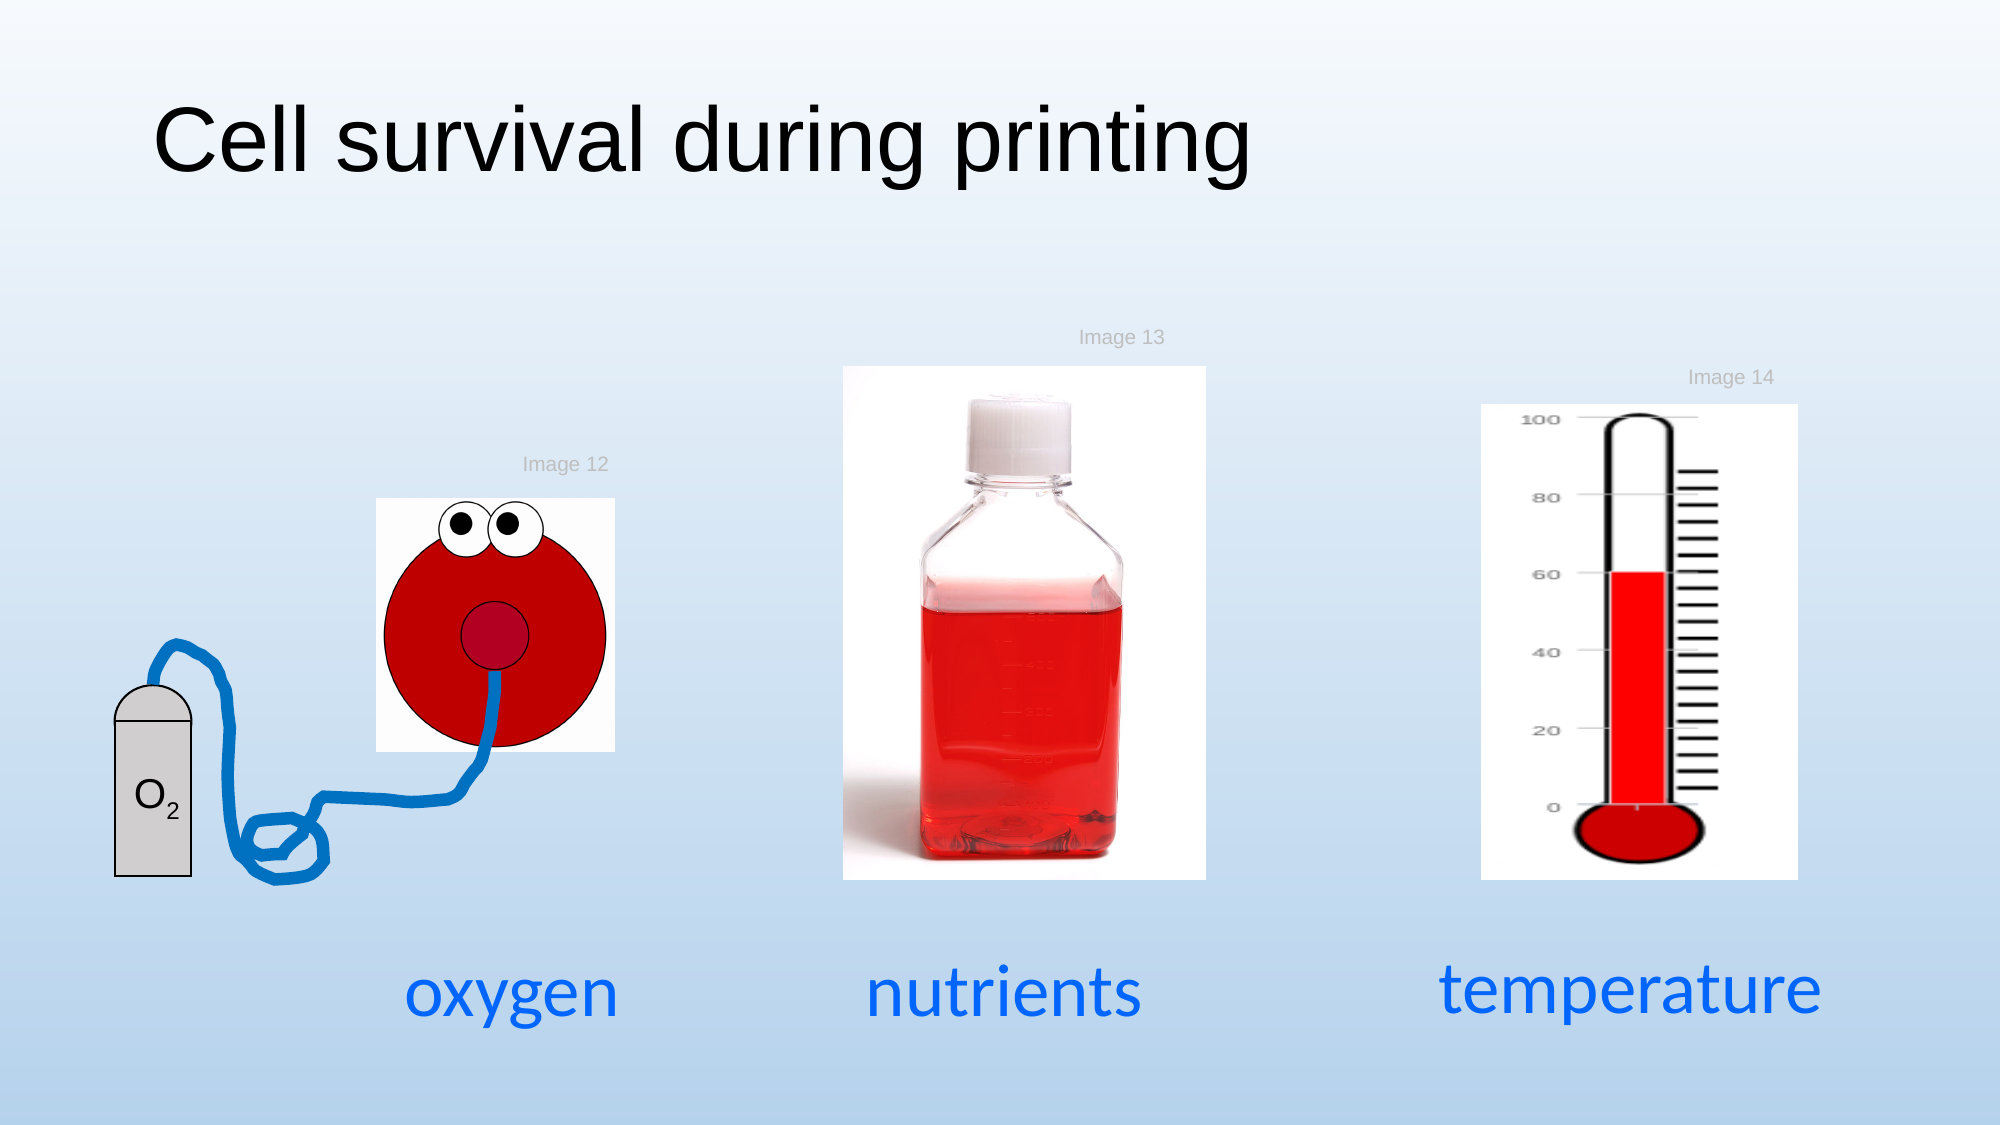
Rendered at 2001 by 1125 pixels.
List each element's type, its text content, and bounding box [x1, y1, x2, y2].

text_box nutrients [821, 933, 1188, 1039]
text_box temperature [1399, 931, 1863, 1036]
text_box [114, 498, 615, 880]
text_box Image 12 [507, 443, 690, 483]
title Cell survival during printing [137, 84, 1863, 230]
text_box Image 13 [1064, 316, 1221, 356]
text_box Image 14 [1673, 356, 1830, 397]
picture [1481, 404, 1798, 880]
picture [843, 366, 1206, 880]
text_box oxygen [370, 933, 655, 1039]
